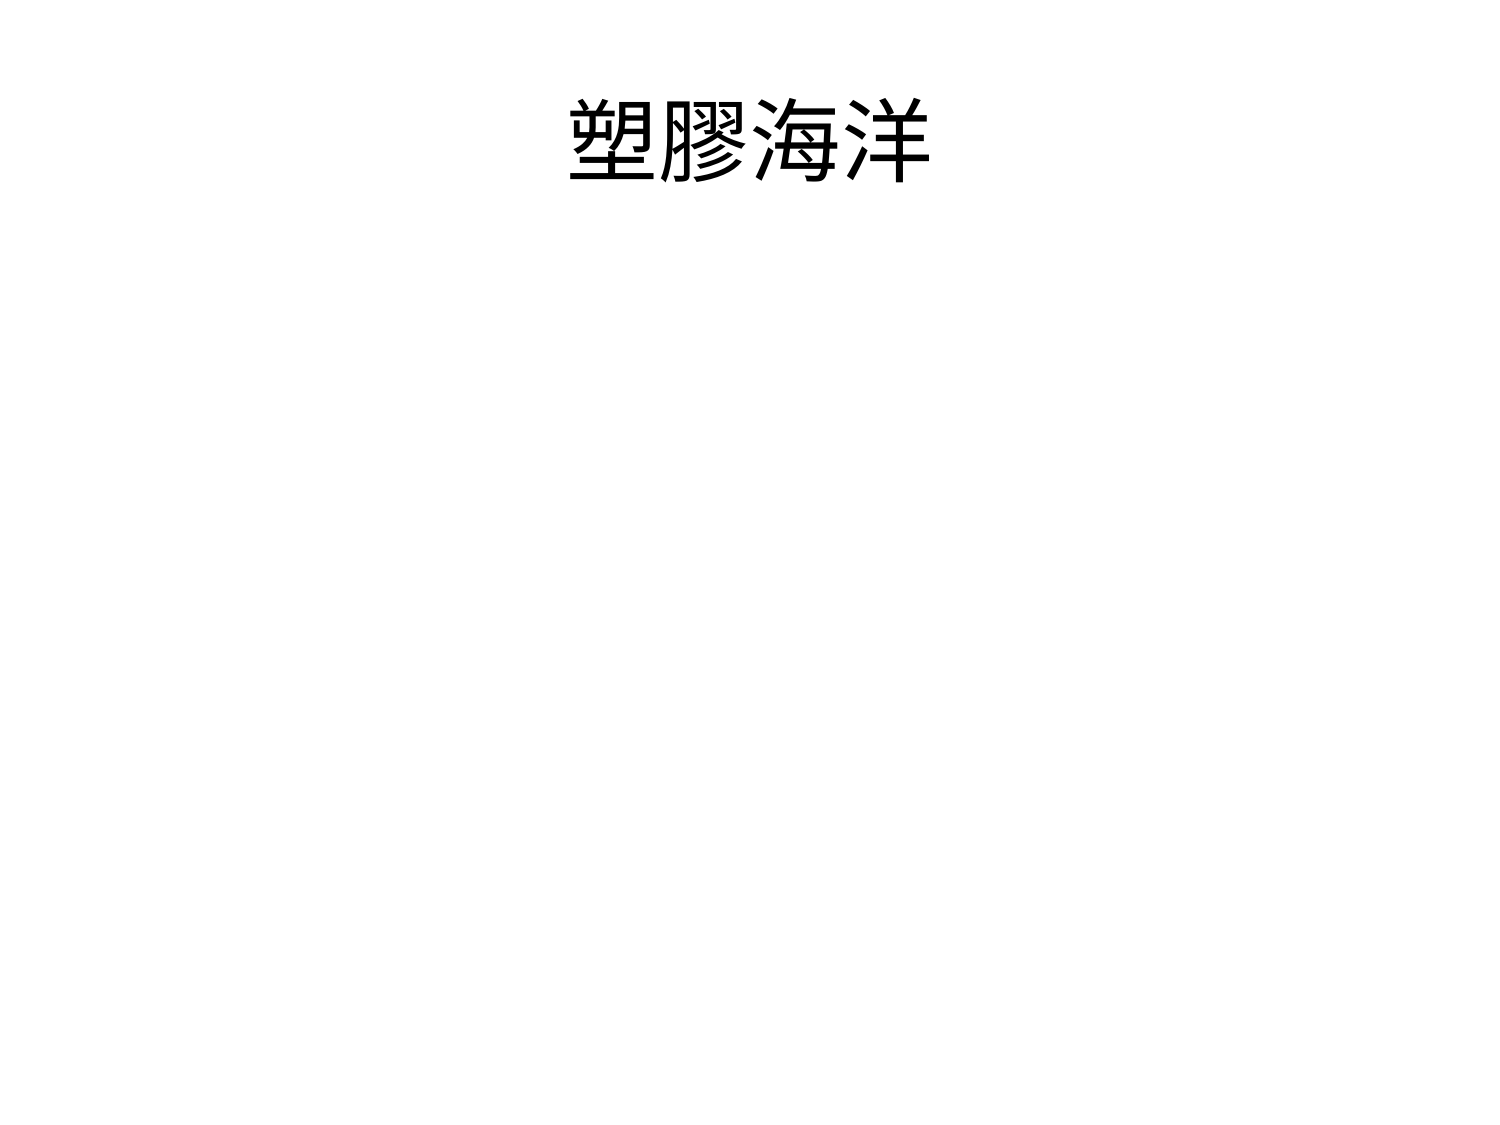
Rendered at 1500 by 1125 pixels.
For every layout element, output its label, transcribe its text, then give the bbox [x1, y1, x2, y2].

title 塑膠海洋 [75, 45, 1425, 233]
